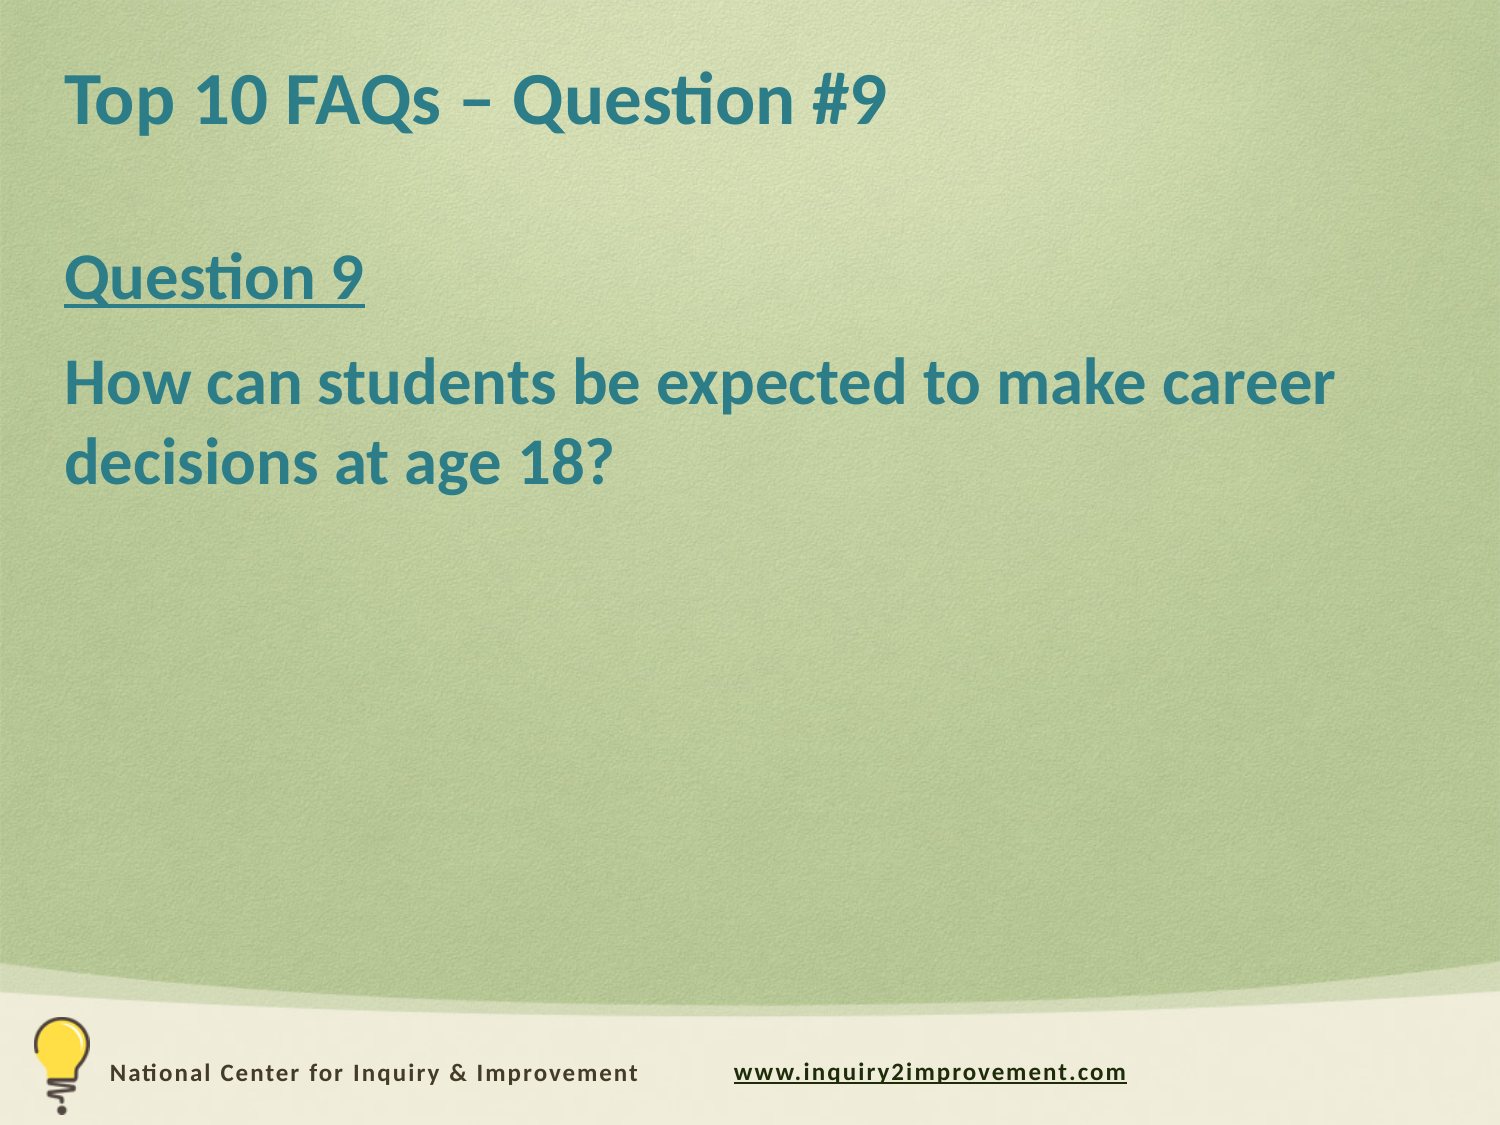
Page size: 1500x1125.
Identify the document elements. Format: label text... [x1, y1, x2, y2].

footer [200, 1058, 1263, 1103]
list Question 9 How can students be expected to make career decisions at age 18? [49, 224, 1425, 1010]
picture [0, 0, 1500, 1125]
title Top 10 FAQs – Question #9 [49, 15, 1443, 185]
